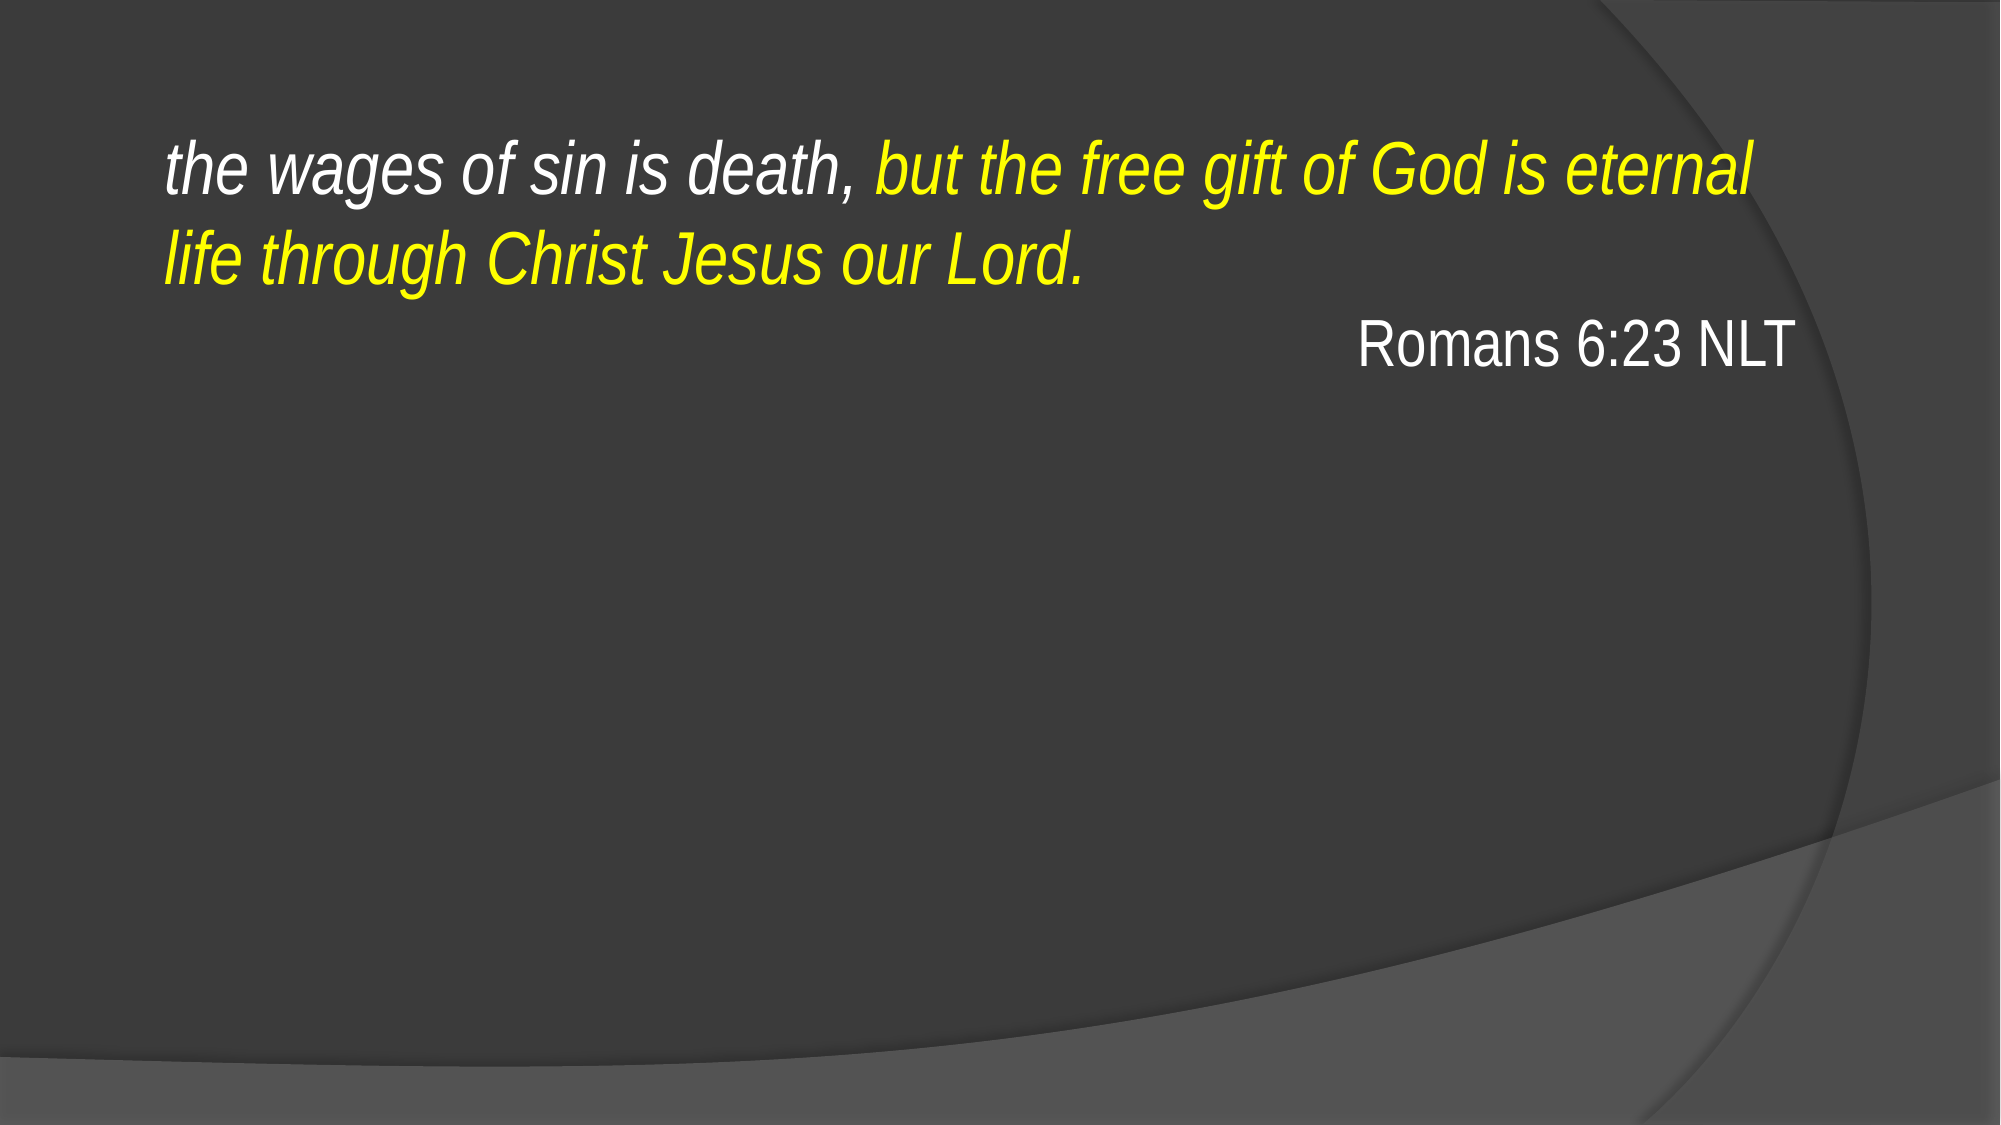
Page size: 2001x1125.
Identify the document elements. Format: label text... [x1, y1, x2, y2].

text_box the wages of sin is death, but the free gift of God is eternal life through Christ Jesus our Lord. Romans 6:23 NLT [149, 112, 1813, 388]
